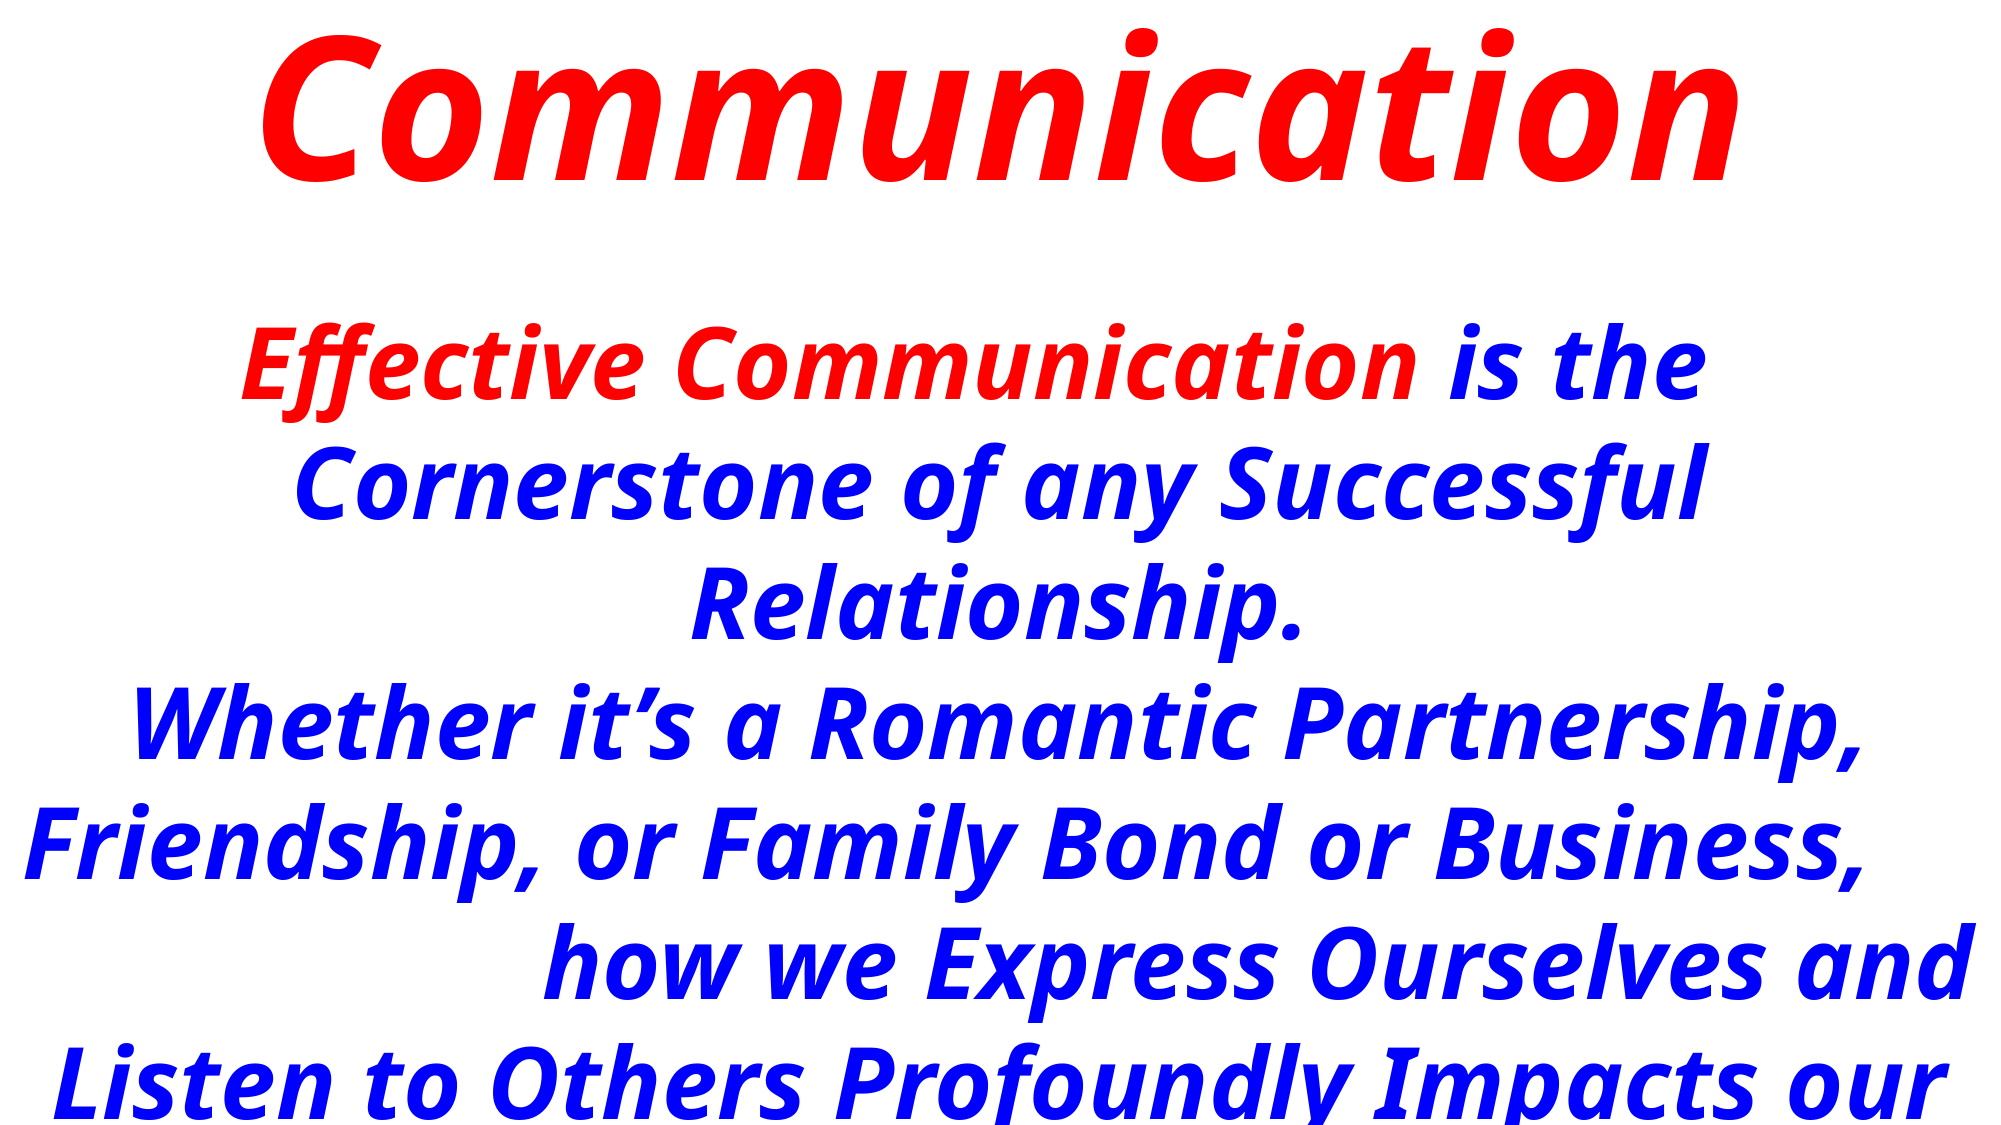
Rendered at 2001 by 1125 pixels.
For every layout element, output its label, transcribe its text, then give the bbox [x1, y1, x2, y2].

text_box Effective Communication is the Cornerstone of any Successful Relationship. Whether it’s a Romantic Partnership, Friendship, or Family Bond or Business, how we Express Ourselves and Listen to Others Profoundly Impacts our Connections. [0, 292, 2000, 1125]
list Communication [0, 0, 2000, 292]
